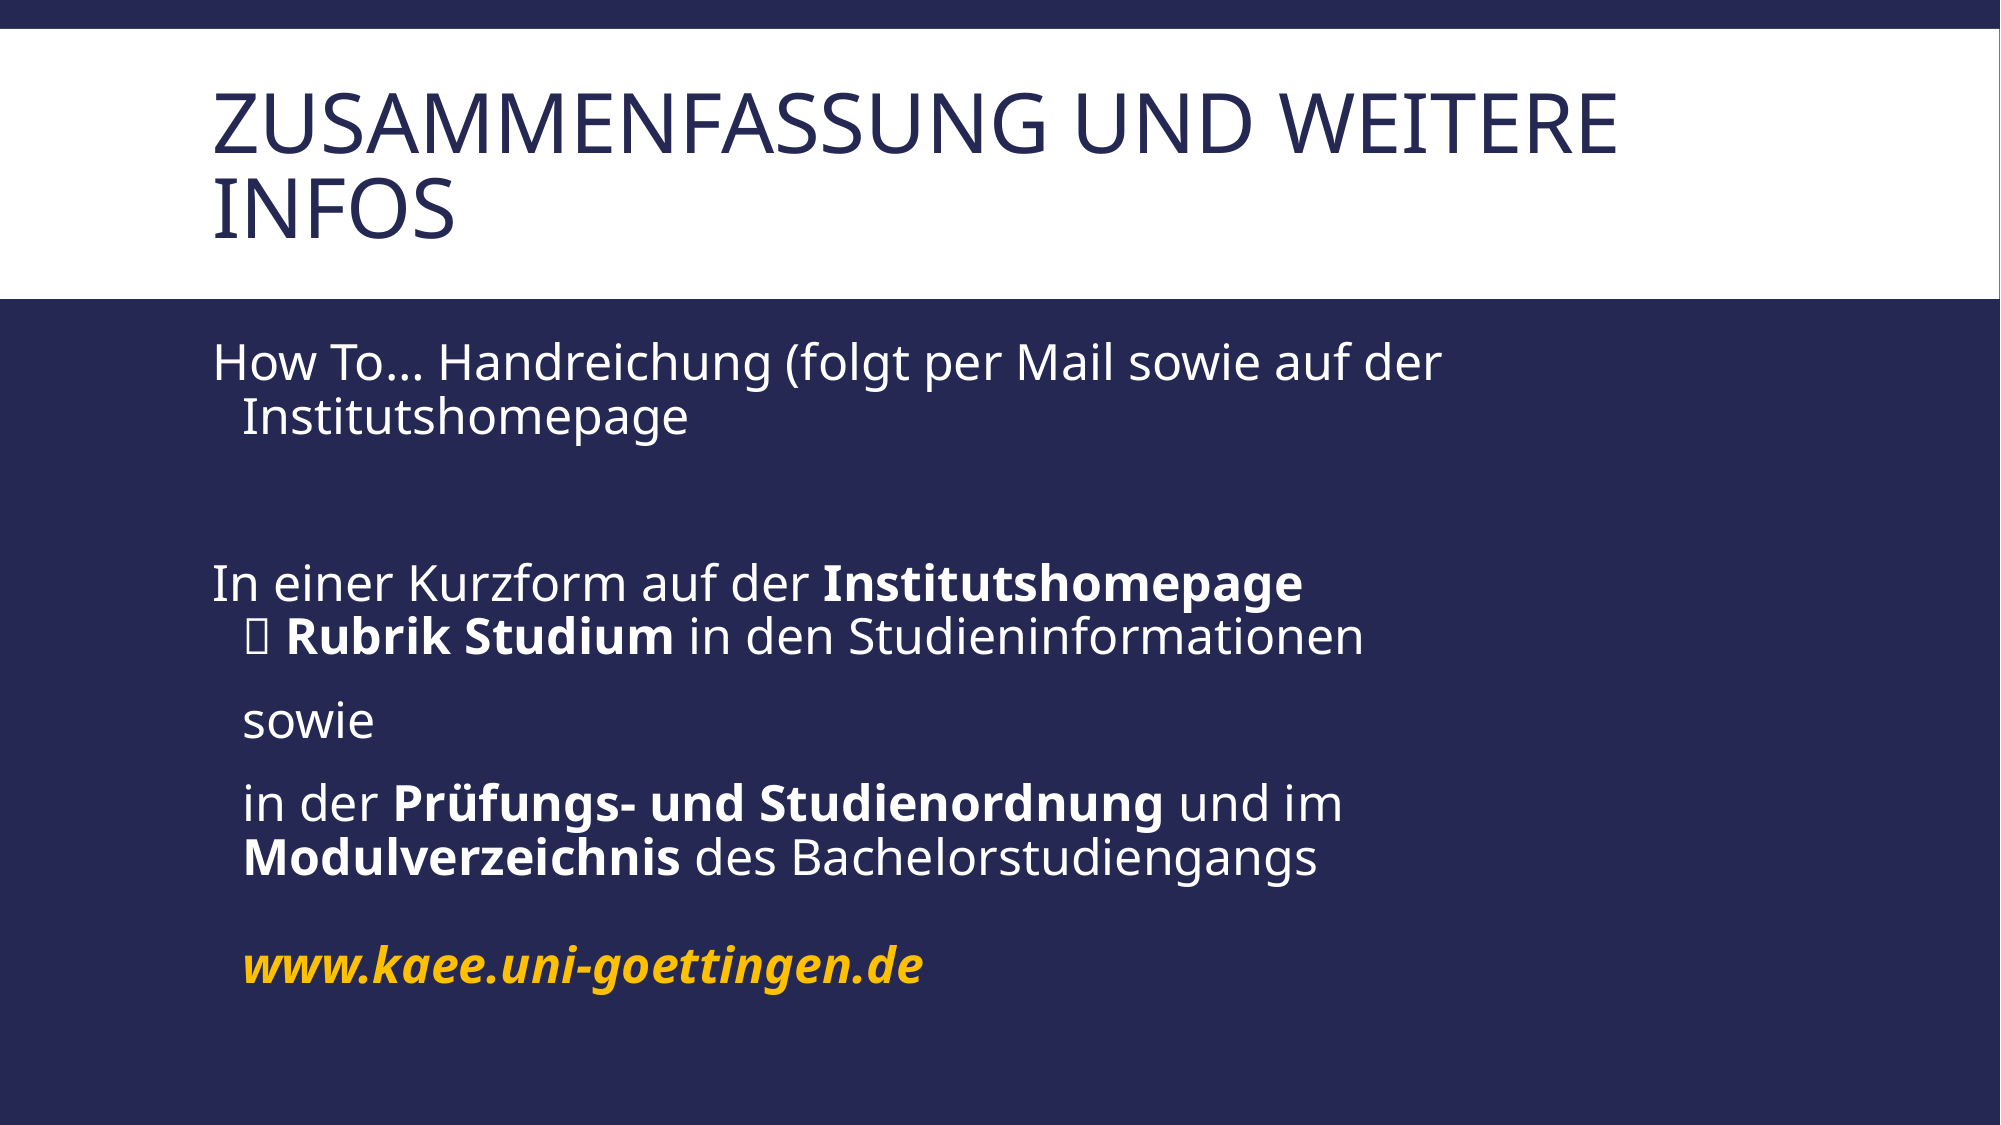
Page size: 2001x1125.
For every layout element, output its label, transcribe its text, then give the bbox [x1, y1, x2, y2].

title Zusammenfassung und weitere infos [197, 46, 1803, 295]
list How To… Handreichung (folgt per Mail sowie auf der Institutshomepage In einer Kurzform auf der Institutshomepage  Rubrik Studium in den Studieninformationen sowie in der Prüfungs- und Studienordnung und im Modulverzeichnis des Bachelorstudiengangs www.kaee.uni-goettingen.de [197, 329, 1803, 1020]
